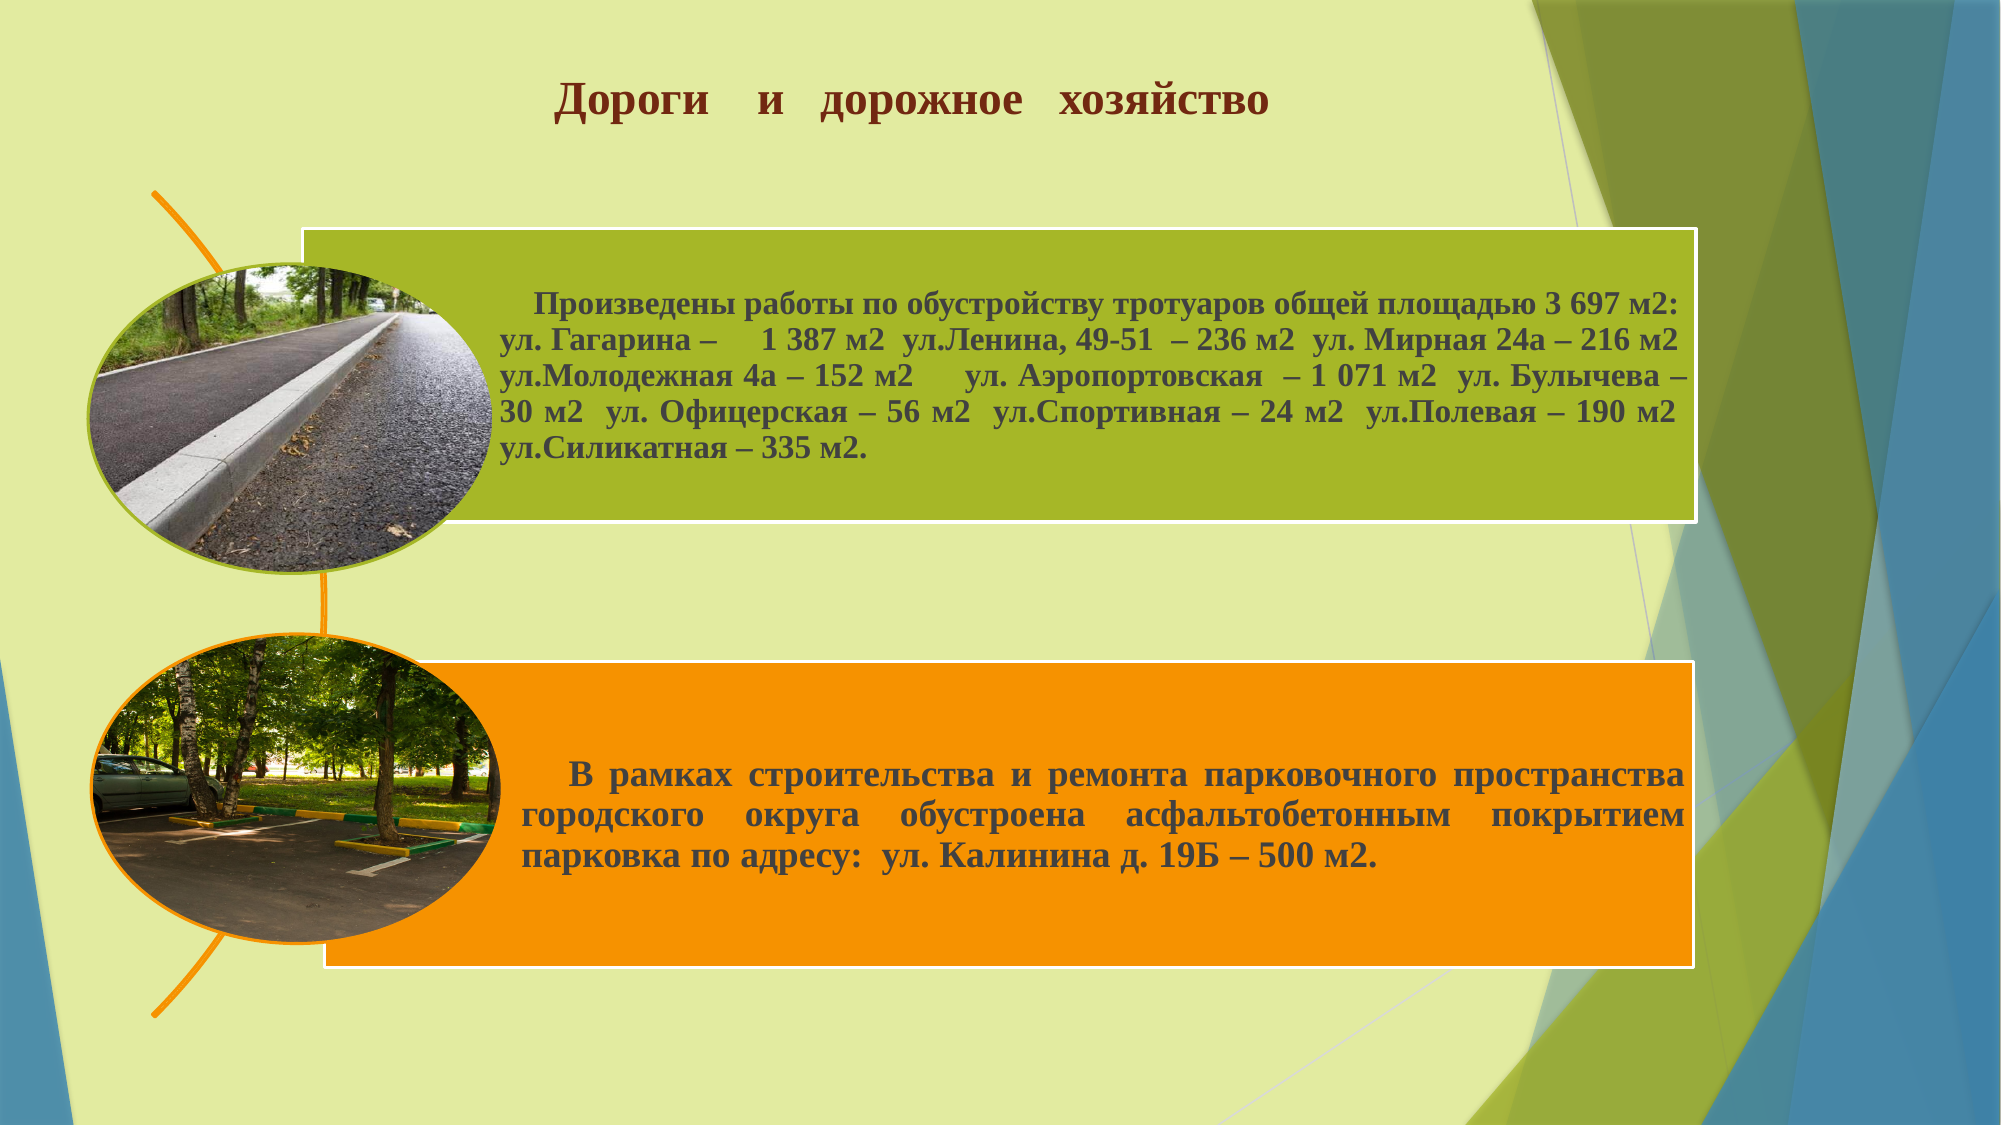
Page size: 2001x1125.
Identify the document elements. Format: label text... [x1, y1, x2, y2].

title Дороги и дорожное хозяйство [314, 60, 1512, 133]
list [95, 170, 1694, 1039]
picture [90, 387, 95, 450]
